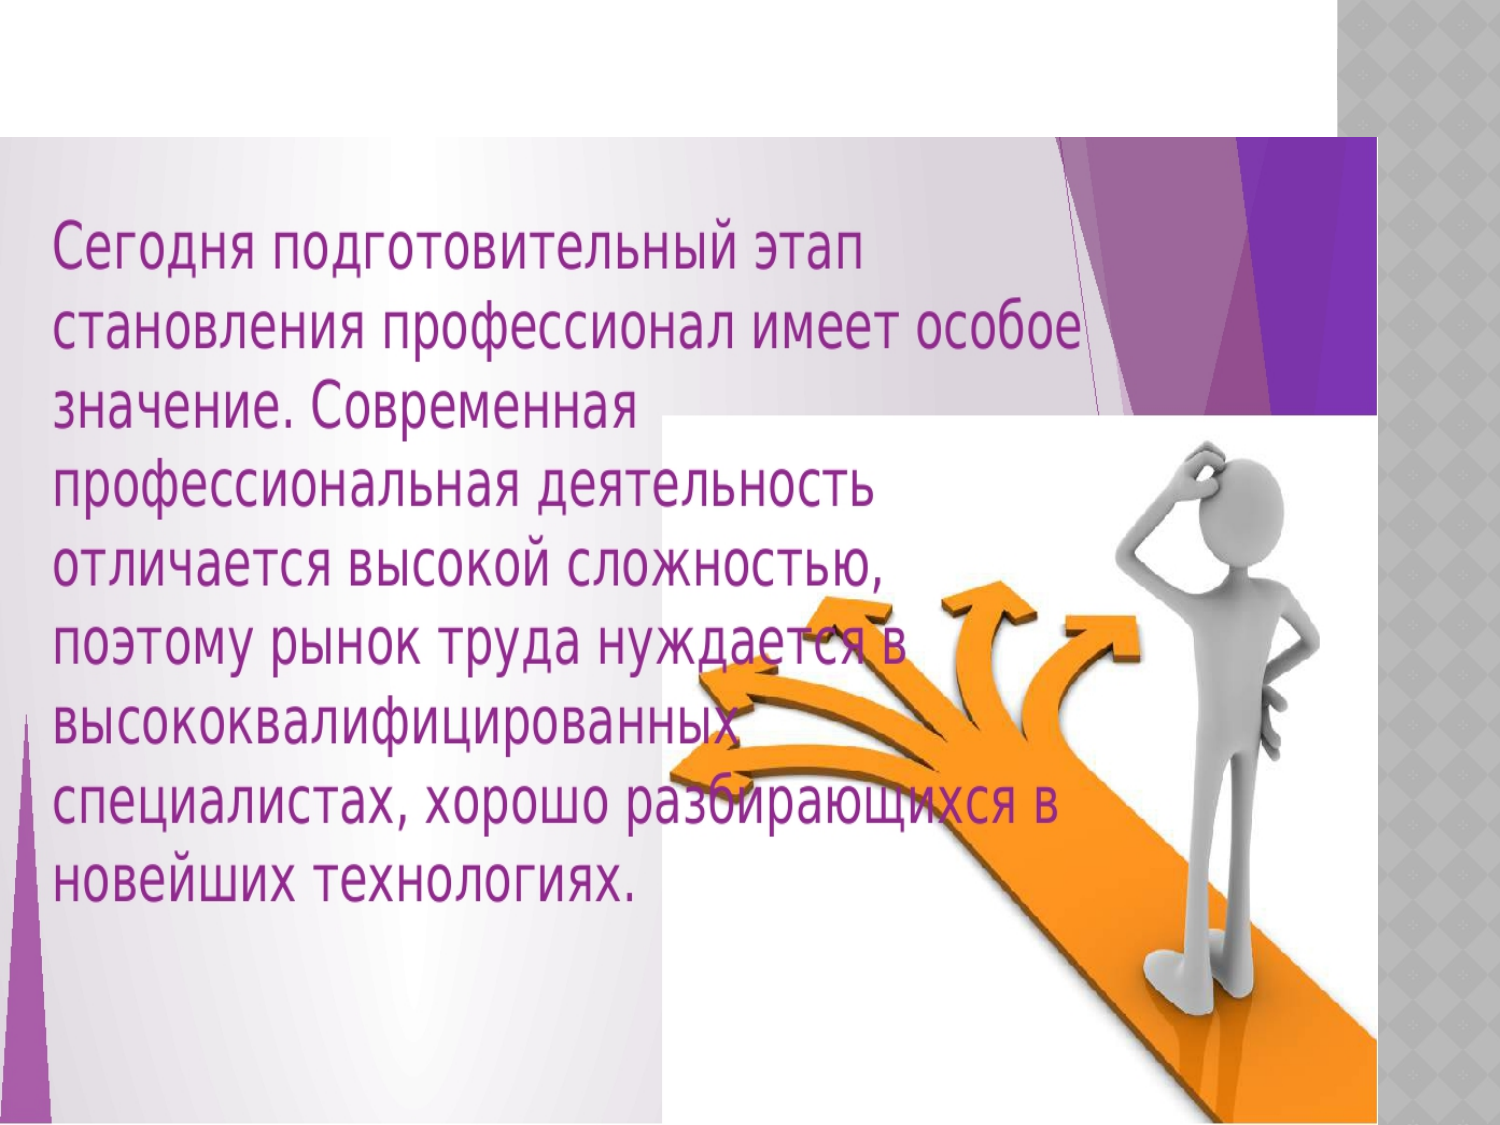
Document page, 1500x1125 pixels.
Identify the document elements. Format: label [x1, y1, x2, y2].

picture [0, 136, 1379, 1125]
